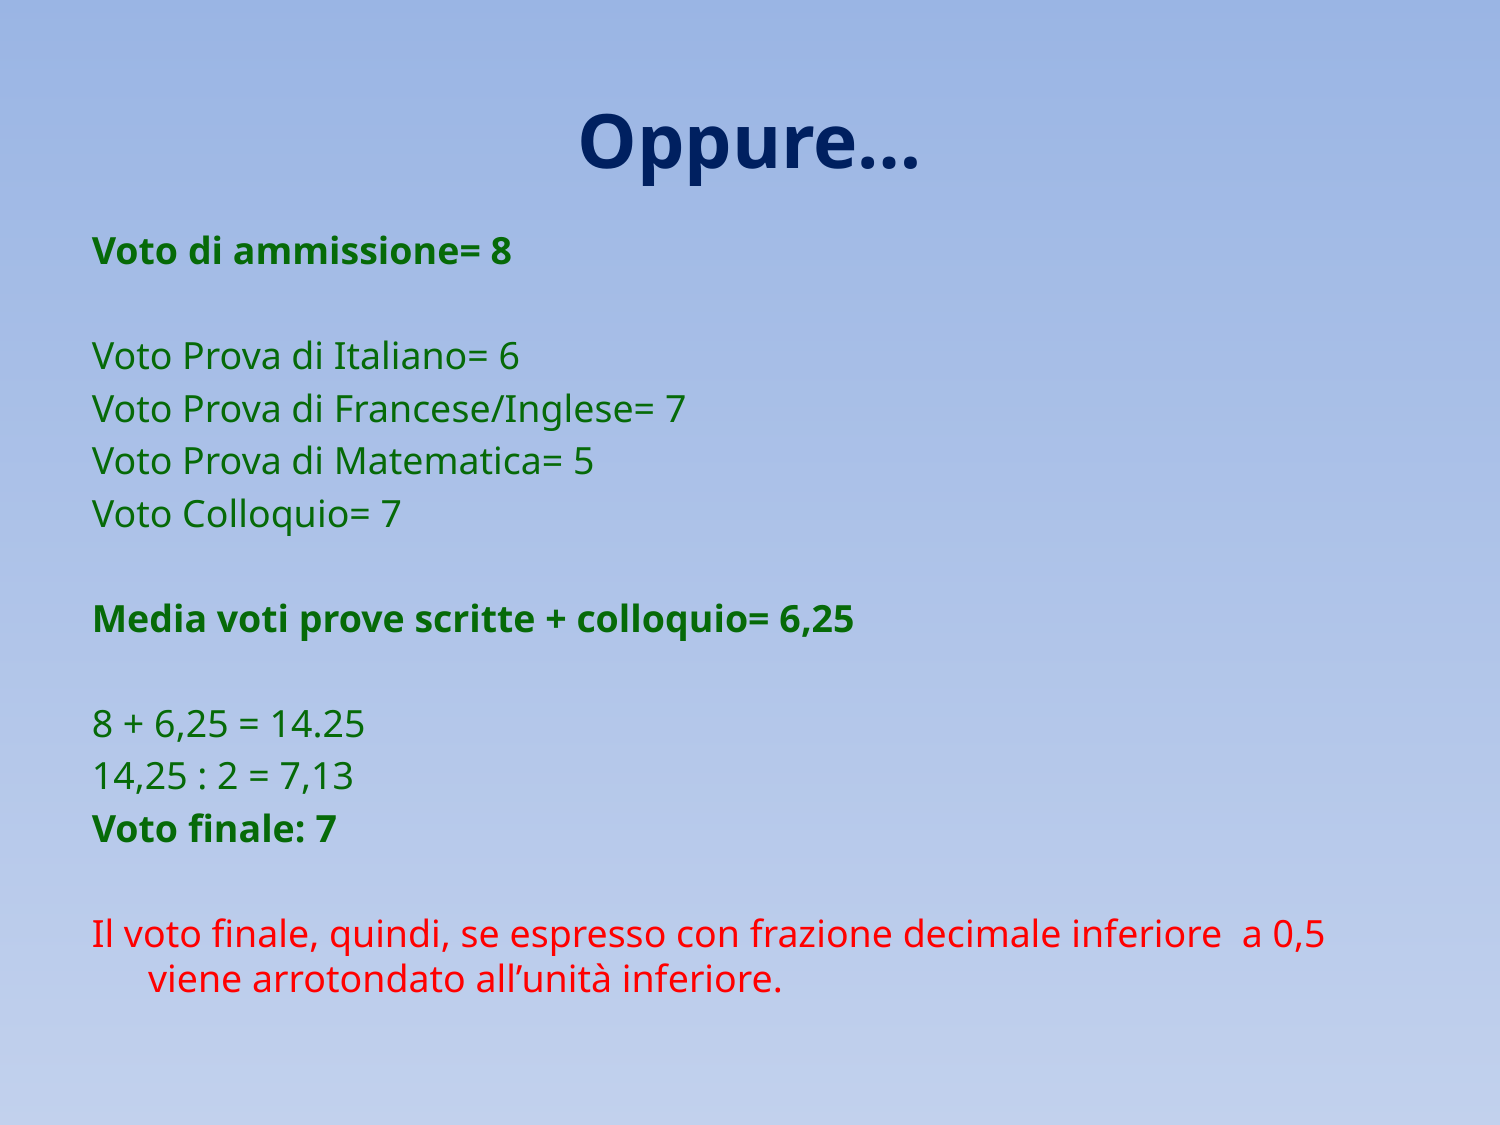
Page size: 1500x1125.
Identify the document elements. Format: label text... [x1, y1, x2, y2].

list Voto di ammissione= 8 Voto Prova di Italiano= 6 Voto Prova di Francese/Inglese= 7 Voto Prova di Matematica= 5 Voto Colloquio= 7 Media voti prove scritte + colloquio= 6,25 8 + 6,25 = 14.25 14,25 : 2 = 7,13 Voto finale: 7 Il voto finale, quindi, se espresso con frazione decimale inferiore a 0,5 viene arrotondato all’unità inferiore. [76, 220, 1427, 1017]
title Oppure… [75, 45, 1425, 233]
